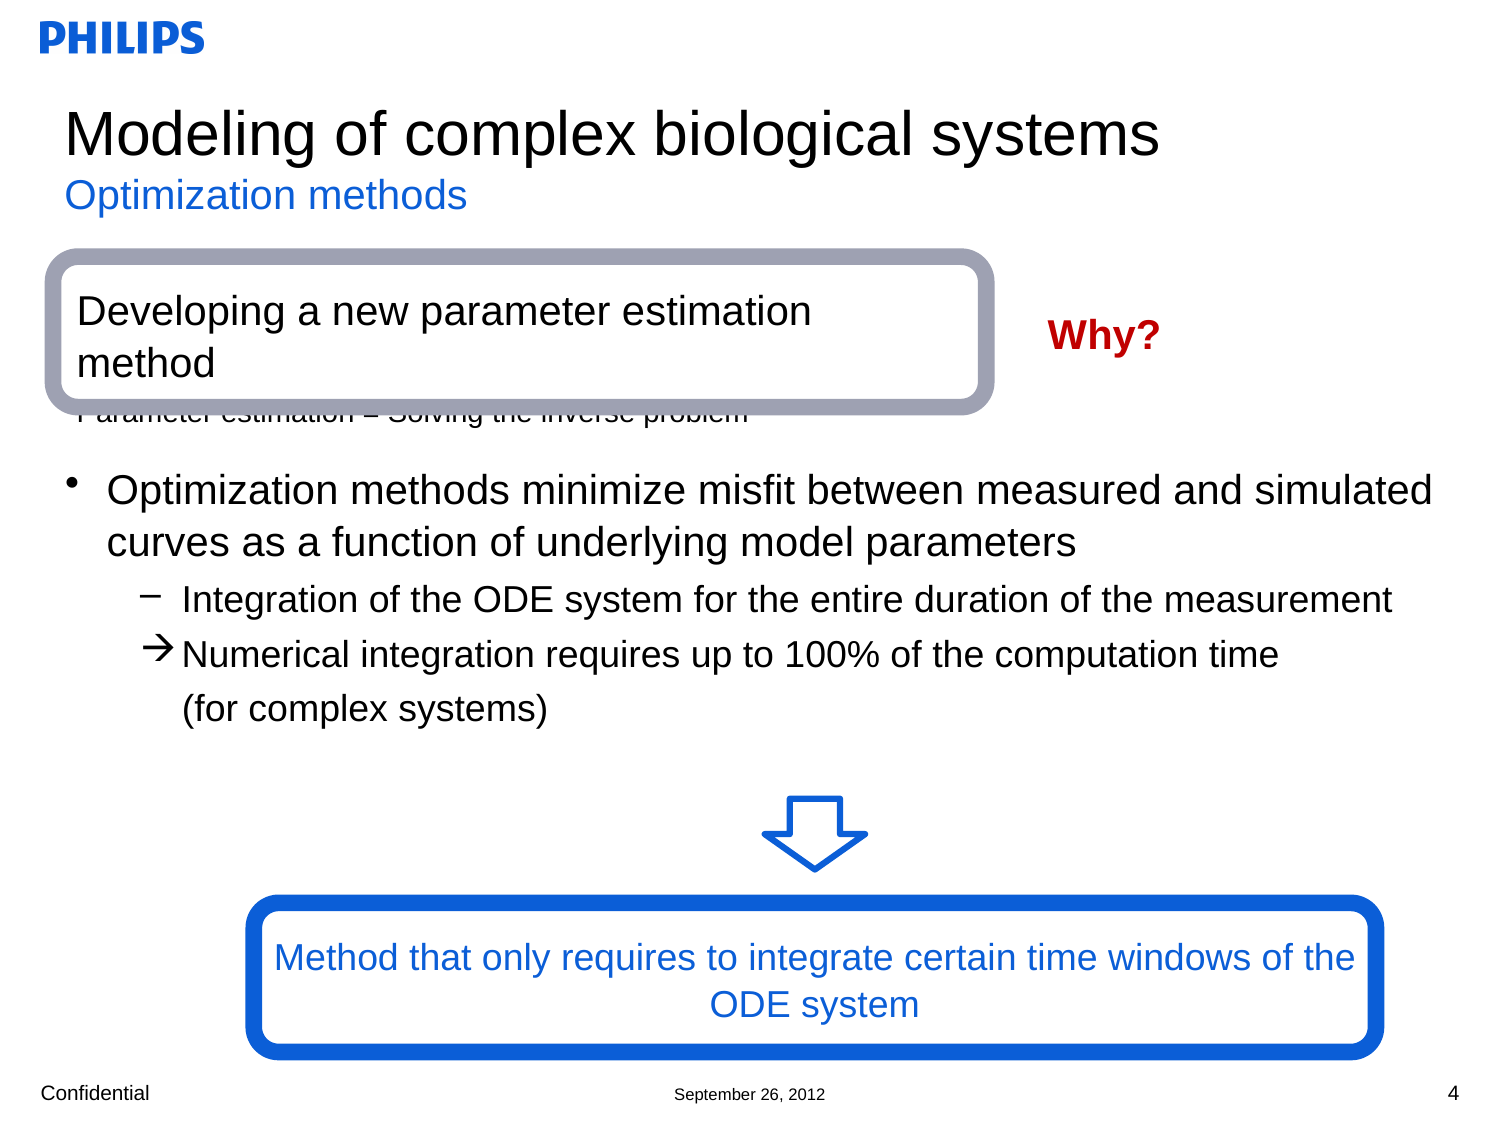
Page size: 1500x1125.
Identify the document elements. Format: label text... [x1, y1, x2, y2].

text_box [764, 798, 866, 870]
text_box Optimization methods minimize misfit between measured and simulated curves as a function of underlying model parameters Integration of the ODE system for the entire duration of the measurement Numerical integration requires up to 100% of the computation time (for complex systems) [64, 460, 1436, 799]
text_box [52, 256, 986, 408]
title Modeling of complex biological systems Optimization methods [64, 92, 1436, 243]
text_box Method that only requires to integrate certain time windows of the ODE system [253, 930, 1376, 1052]
slide_number 4 [1407, 1079, 1460, 1105]
picture [0, 0, 1500, 75]
text_box [253, 902, 1376, 930]
text_box Why? [986, 268, 1224, 395]
